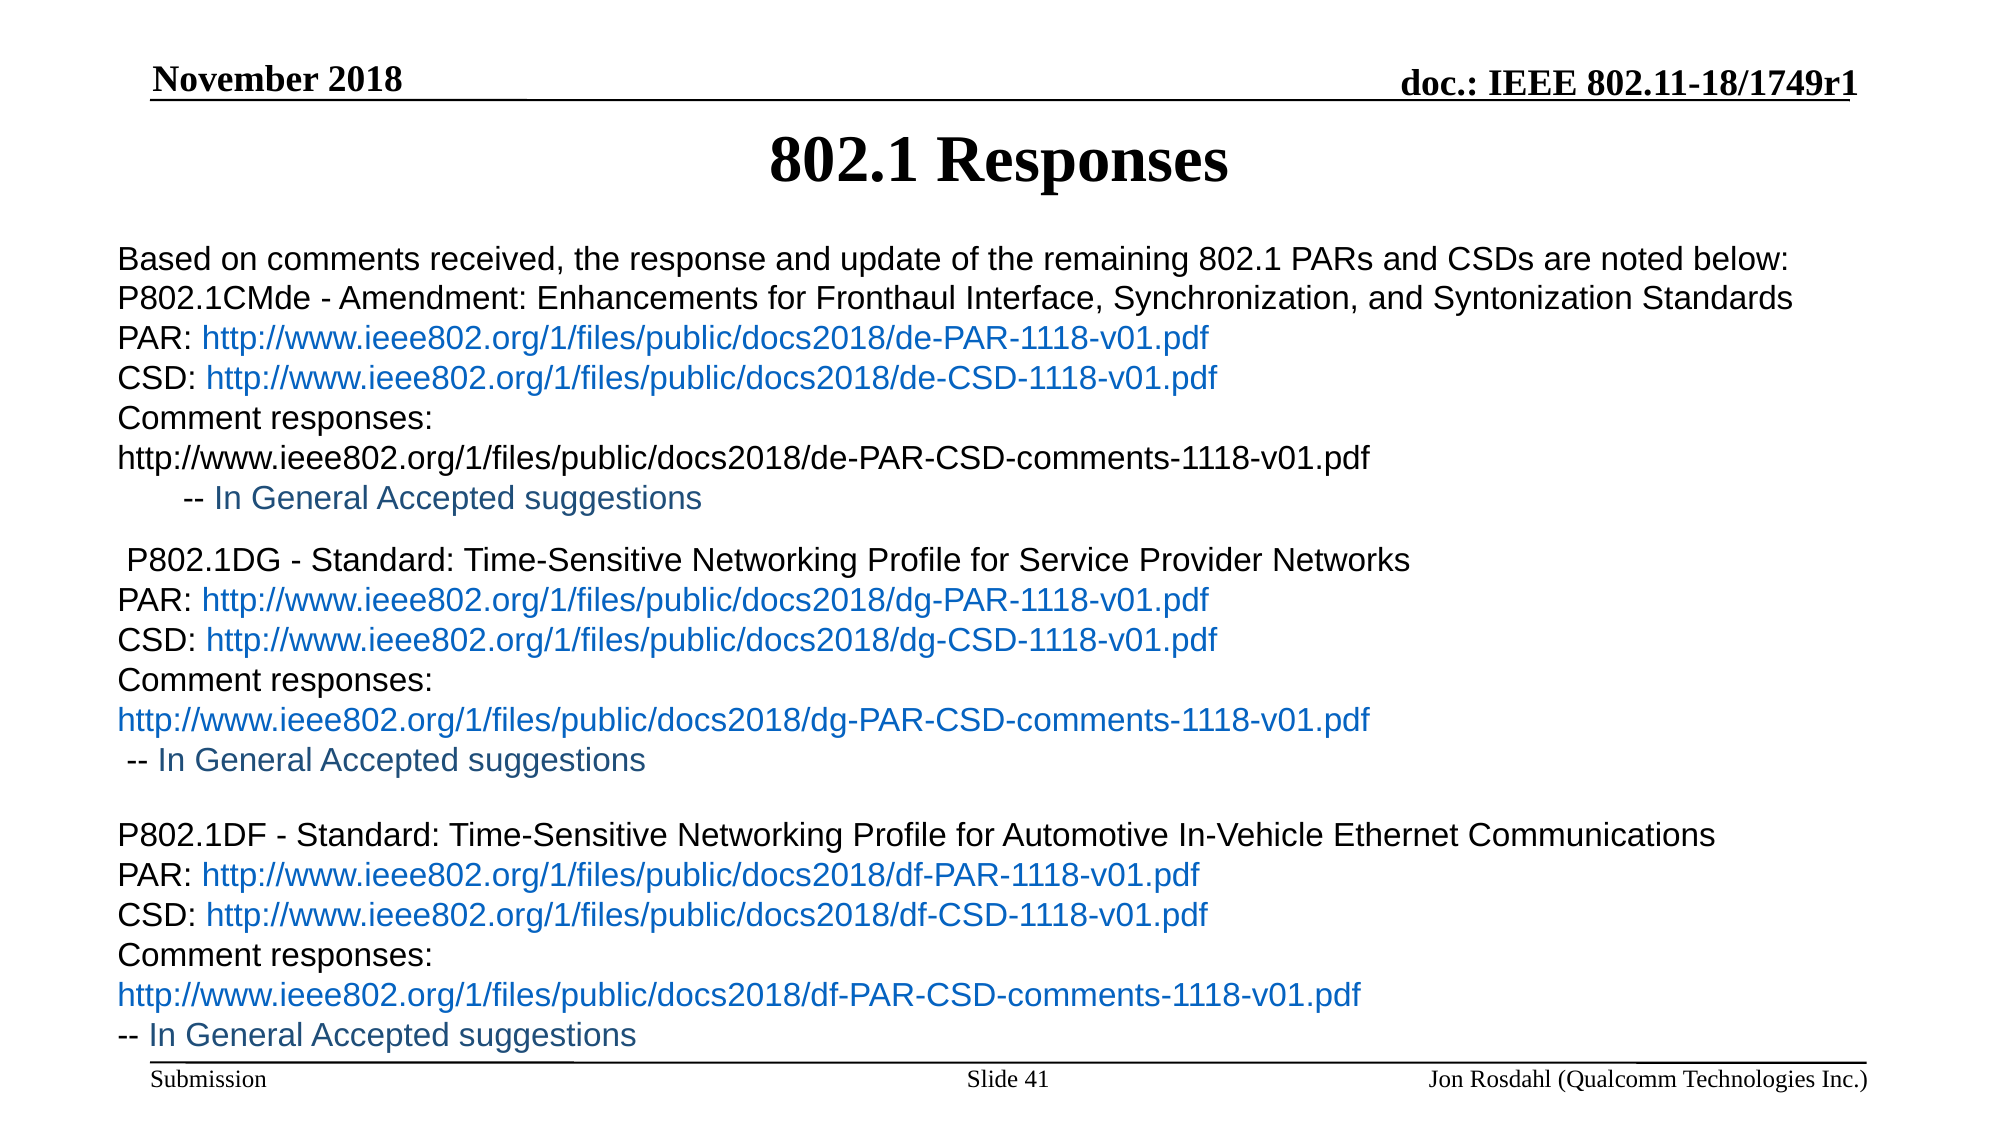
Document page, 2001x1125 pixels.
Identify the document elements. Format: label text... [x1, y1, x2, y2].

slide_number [152, 54, 563, 100]
footer Jon Rosdahl (Qualcomm Technologies Inc.) [1171, 1061, 1869, 1093]
list Based on comments received, the response and update of the remaining 802.1 PARs and CSDs are noted below: P802.1CMde - Amendment: Enhancements for Fronthaul Interface, Synchronization, and Syntonization Standards PAR: http://www.ieee802.org/1/files/public/docs2018/de-PAR-1118-v01.pdf CSD: http://www.ieee802.org/1/files/public/docs2018/de-CSD-1118-v01.pdf Comment responses: http://www.ieee802.org/1/files/public/docs2018/de-PAR-CSD-comments-1118-v01.pdf -- In General Accepted suggestions P802.1DG - Standard: Time-Sensitive Networking Profile for Service Provider Networks PAR: http://www.ieee802.org/1/files/public/docs2018/dg-PAR-1118-v01.pdf CSD: http://www.ieee802.org/1/files/public/docs2018/dg-CSD-1118-v01.pdf Comment responses: http://www.ieee802.org/1/files/public/docs2018/dg-PAR-CSD-comments-1118-v01.pdf -- In General Accepted suggestions P802.1DF - Standard: Time-Sensitive Networking Profile for Automotive In-Vehicle Ethernet Communications PAR: http://www.ieee802.org/1/files/public/docs2018/df-PAR-1118-v01.pdf CSD: http://www.ieee802.org/1/files/public/docs2018/df-CSD-1118-v01.pdf Comment responses: http://www.ieee802.org/1/files/public/docs2018/df-PAR-CSD-comments-1118-v01.pdf -- In General Accepted suggestions [102, 228, 1934, 1061]
slide_number Slide 41 [950, 1061, 1067, 1123]
title 802.1 Responses [149, 112, 1850, 197]
